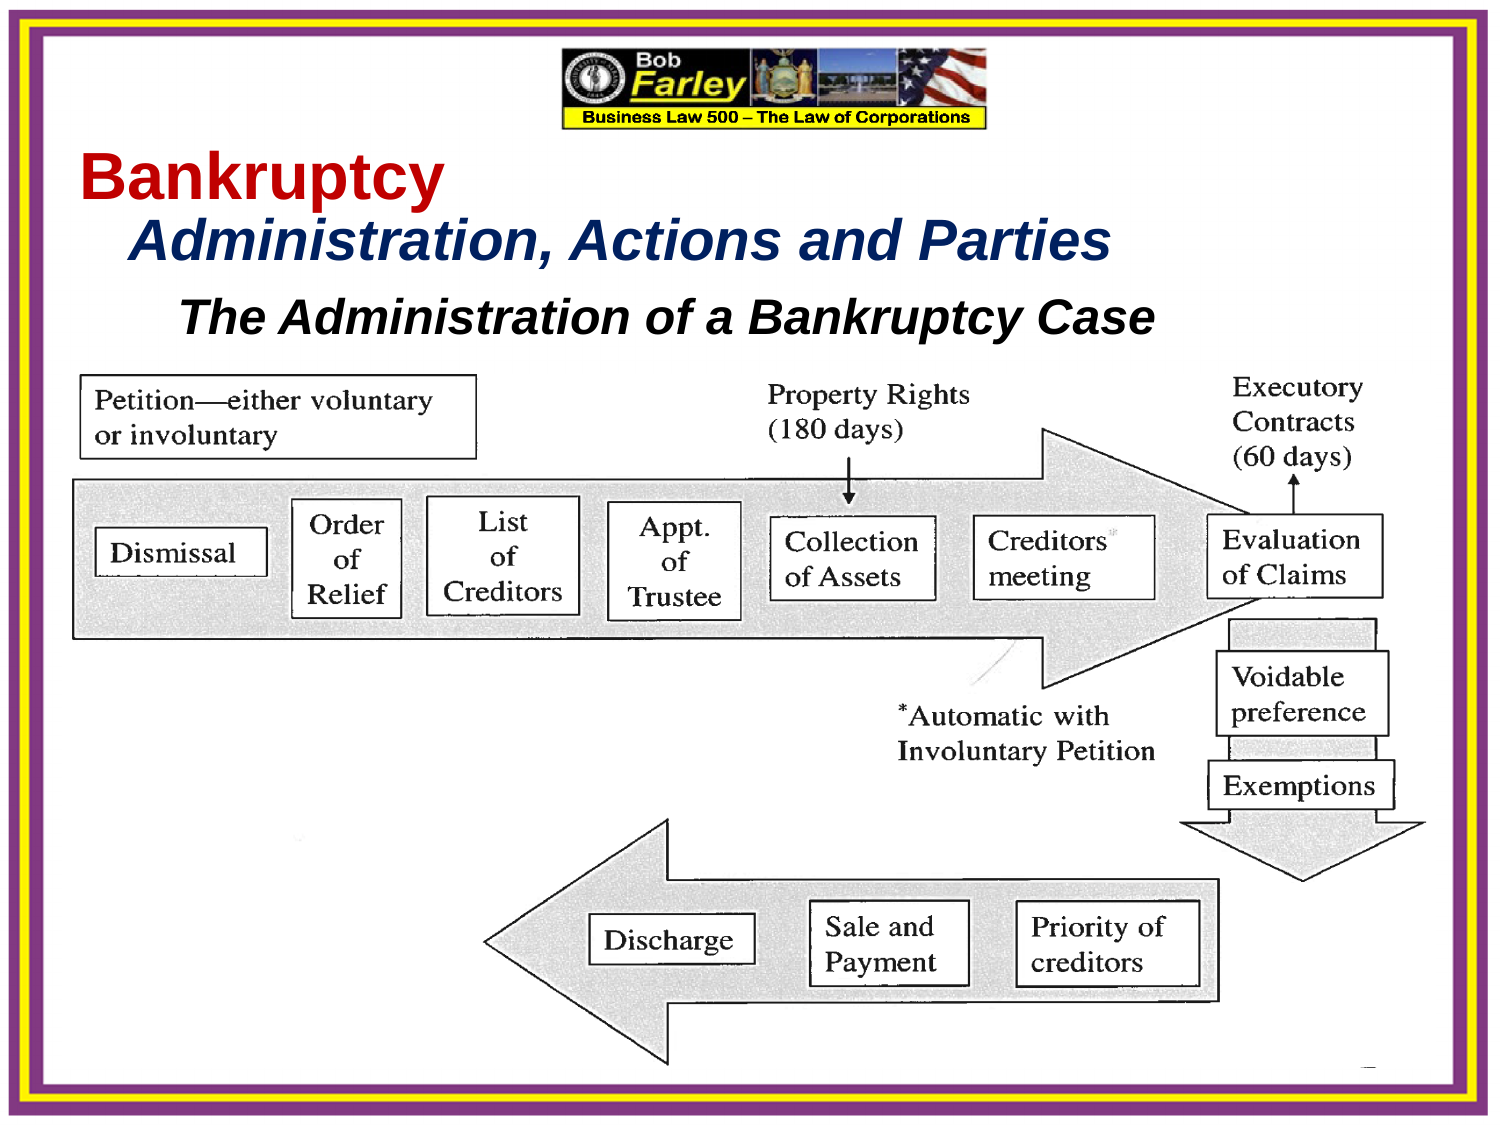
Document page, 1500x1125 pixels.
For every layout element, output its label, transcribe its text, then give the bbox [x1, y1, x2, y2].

picture [0, 0, 1500, 1125]
text_box Bankruptcy Administration, Actions and Parties The Administration of a Bankruptcy Case [64, 137, 1459, 1050]
